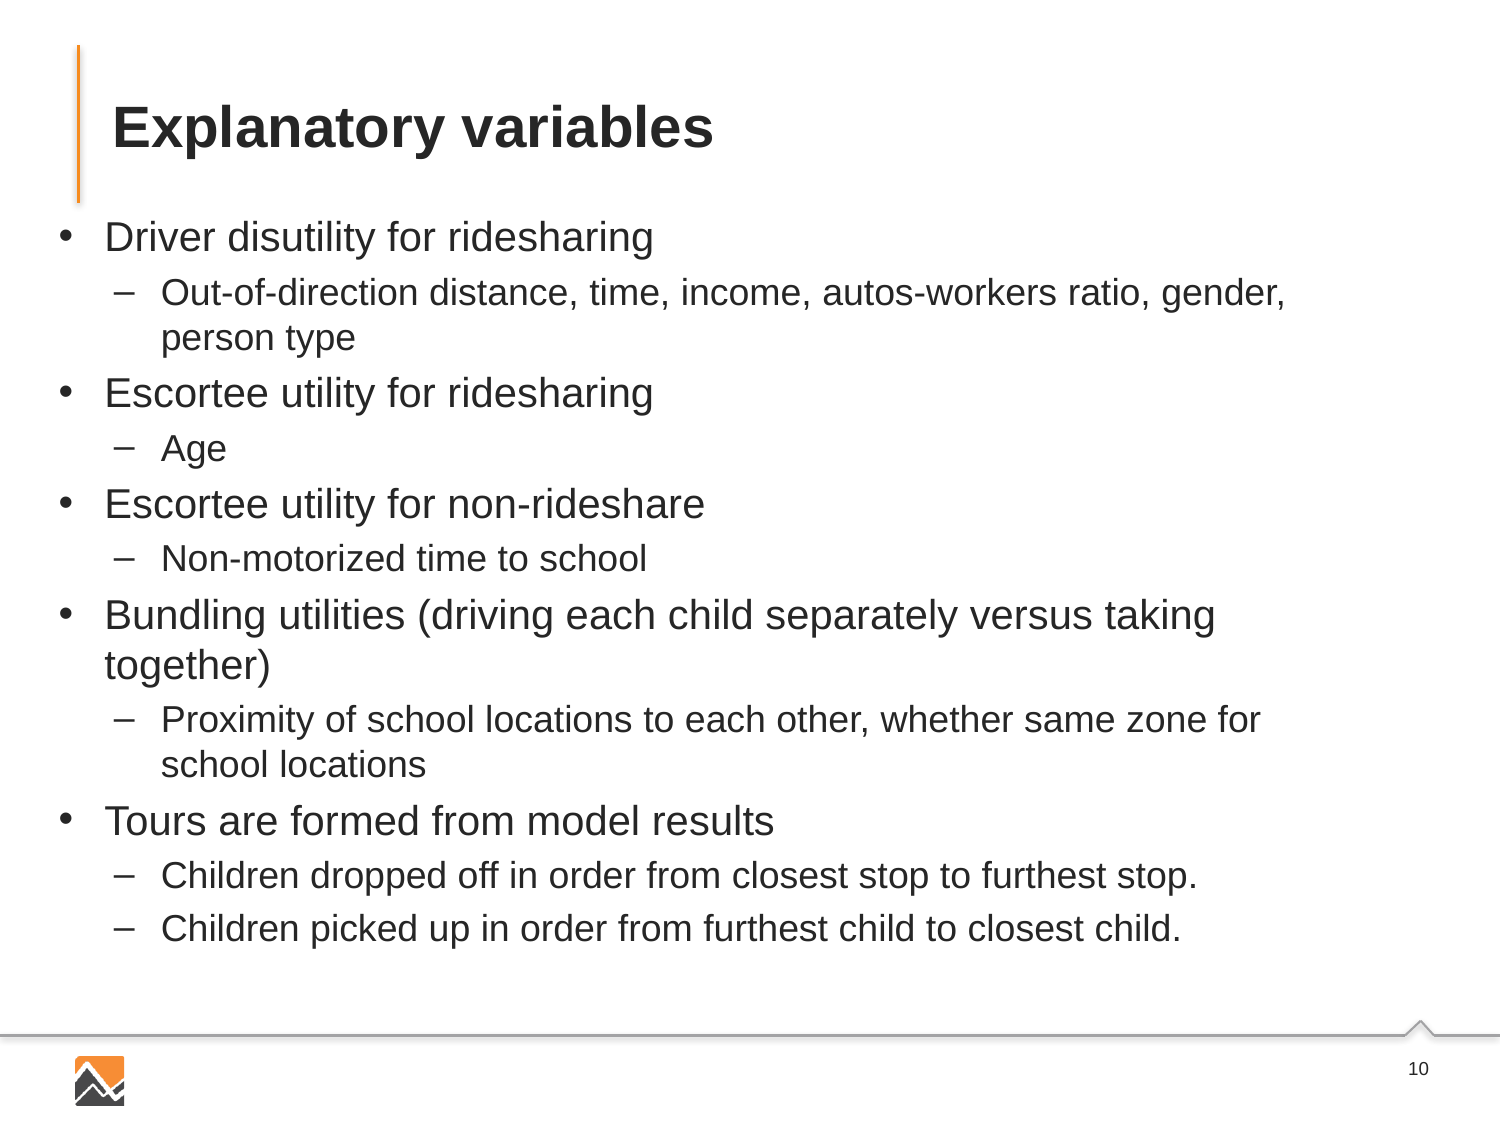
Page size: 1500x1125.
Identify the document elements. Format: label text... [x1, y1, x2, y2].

list Driver disutility for ridesharing Out-of-direction distance, time, income, autos-workers ratio, gender, person type Escortee utility for ridesharing Age Escortee utility for non-rideshare Non-motorized time to school Bundling utilities (driving each child separately versus taking together) Proximity of school locations to each other, whether same zone for school locations Tours are formed from model results Children dropped off in order from closest stop to furthest stop. Children picked up in order from furthest child to closest child. [23, 202, 1374, 946]
title Explanatory variables [97, 45, 1425, 203]
